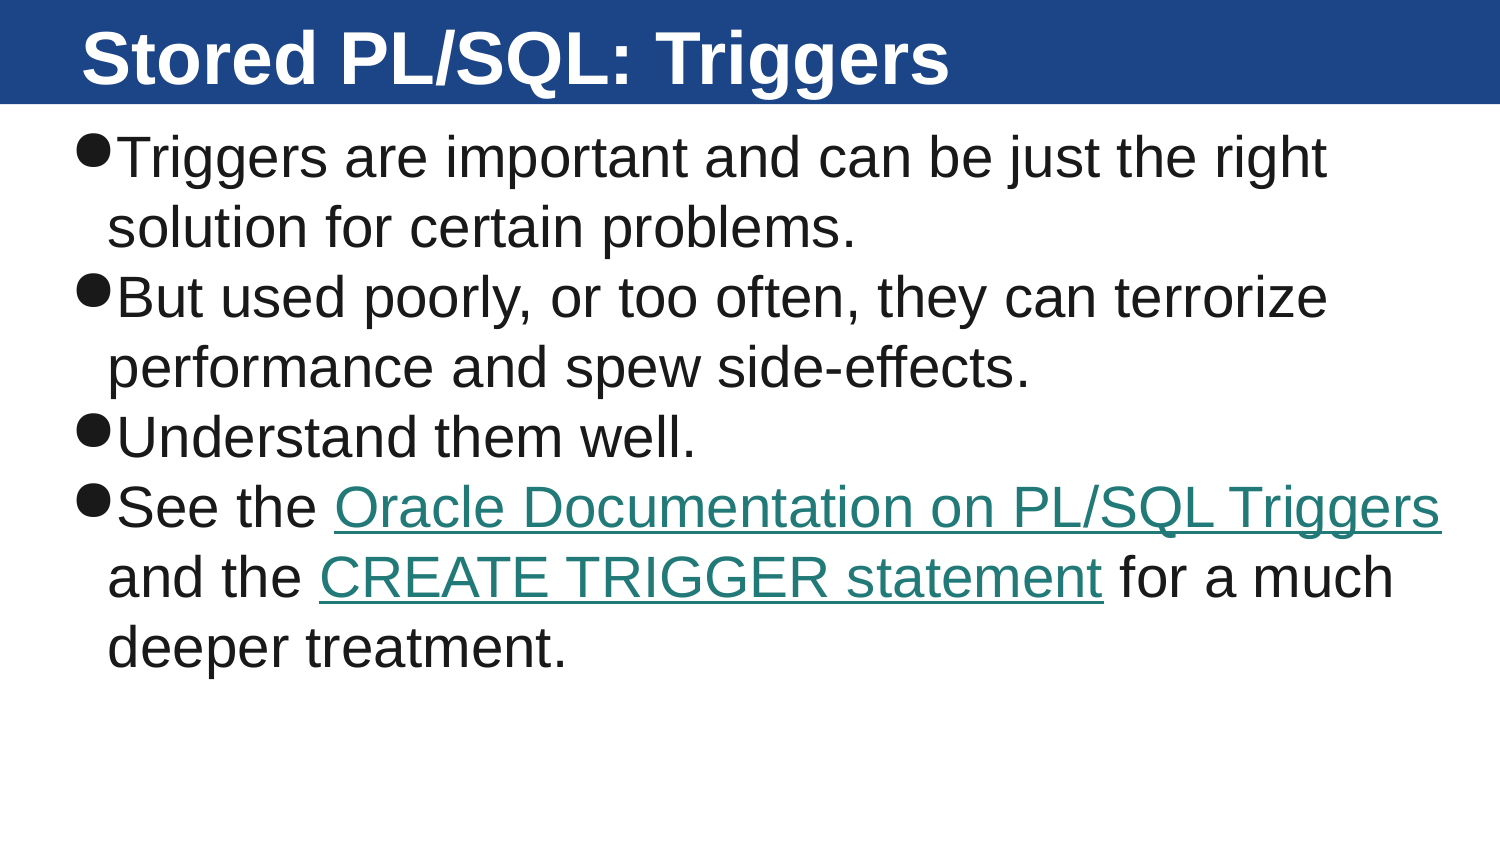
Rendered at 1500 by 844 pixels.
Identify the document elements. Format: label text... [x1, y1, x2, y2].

list Triggers are important and can be just the right solution for certain problems. But used poorly, or too often, they can terrorize performance and spew side-effects. Understand them well. See the Oracle Documentation on PL/SQL Triggers and the CREATE TRIGGER statement for a much deeper treatment. [17, 104, 1484, 801]
title Stored PL/SQL: Triggers [66, 5, 1417, 104]
